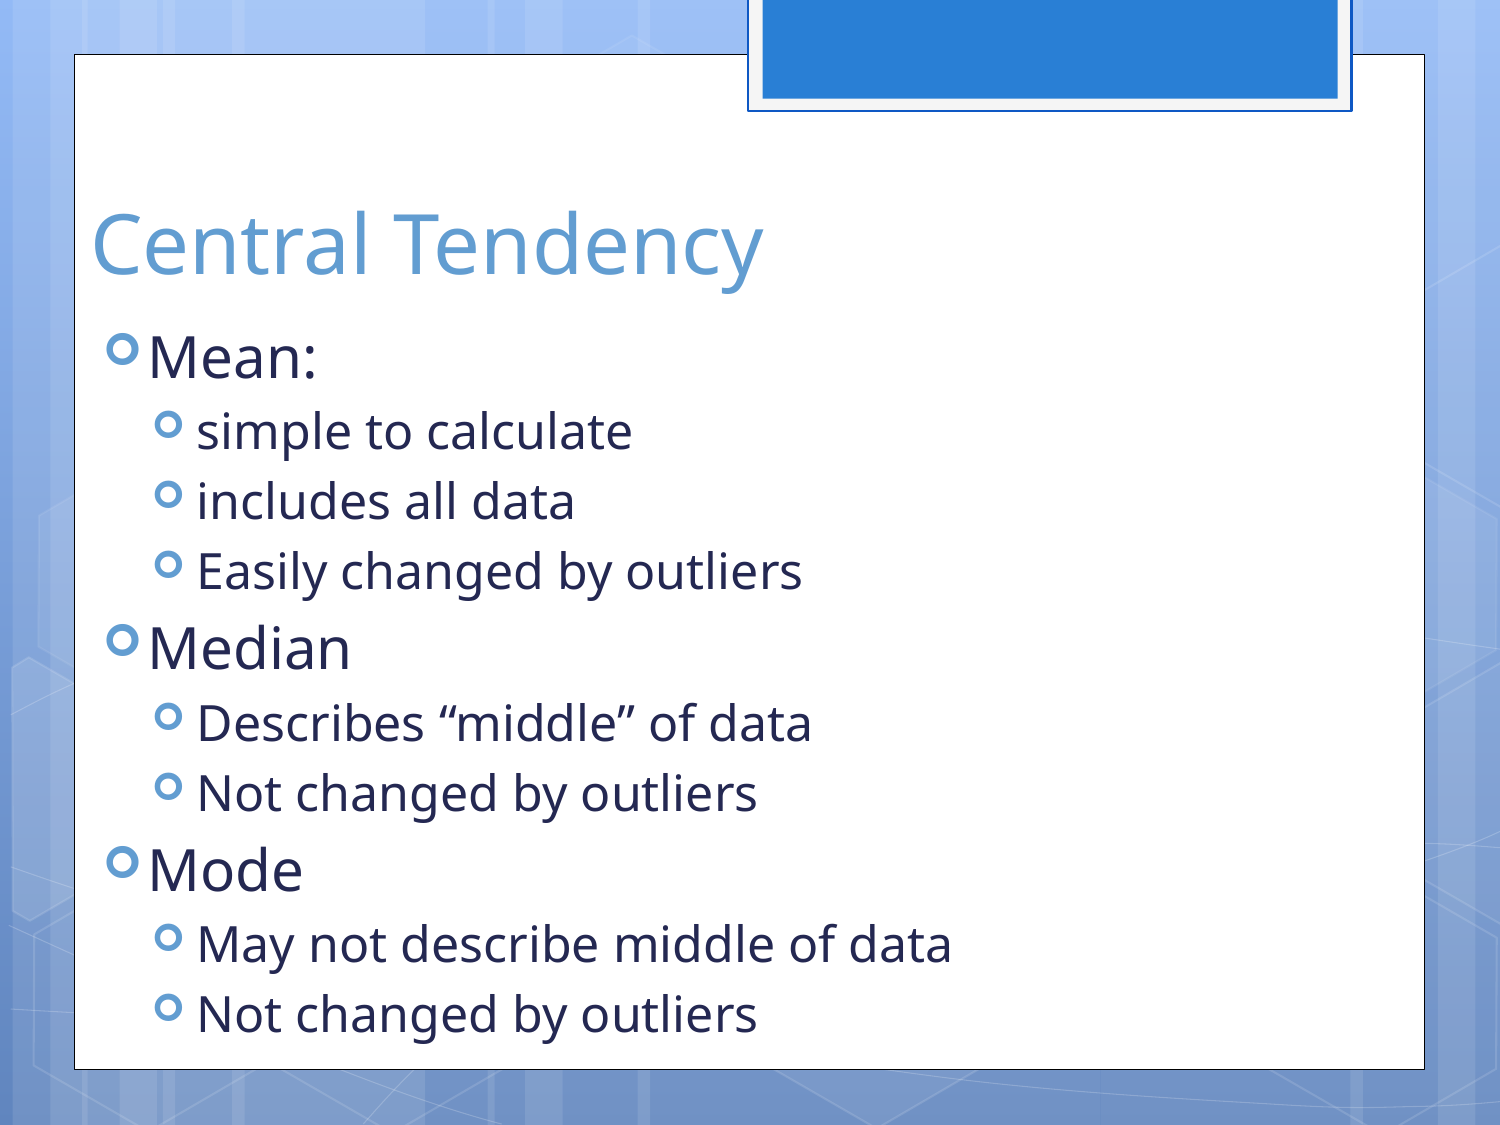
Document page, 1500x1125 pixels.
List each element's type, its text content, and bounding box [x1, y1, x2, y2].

list Mean: simple to calculate includes all data Easily changed by outliers Median Describes “middle” of data Not changed by outliers Mode May not describe middle of data Not changed by outliers [76, 312, 1425, 1070]
title Central Tendency [75, 111, 1425, 299]
